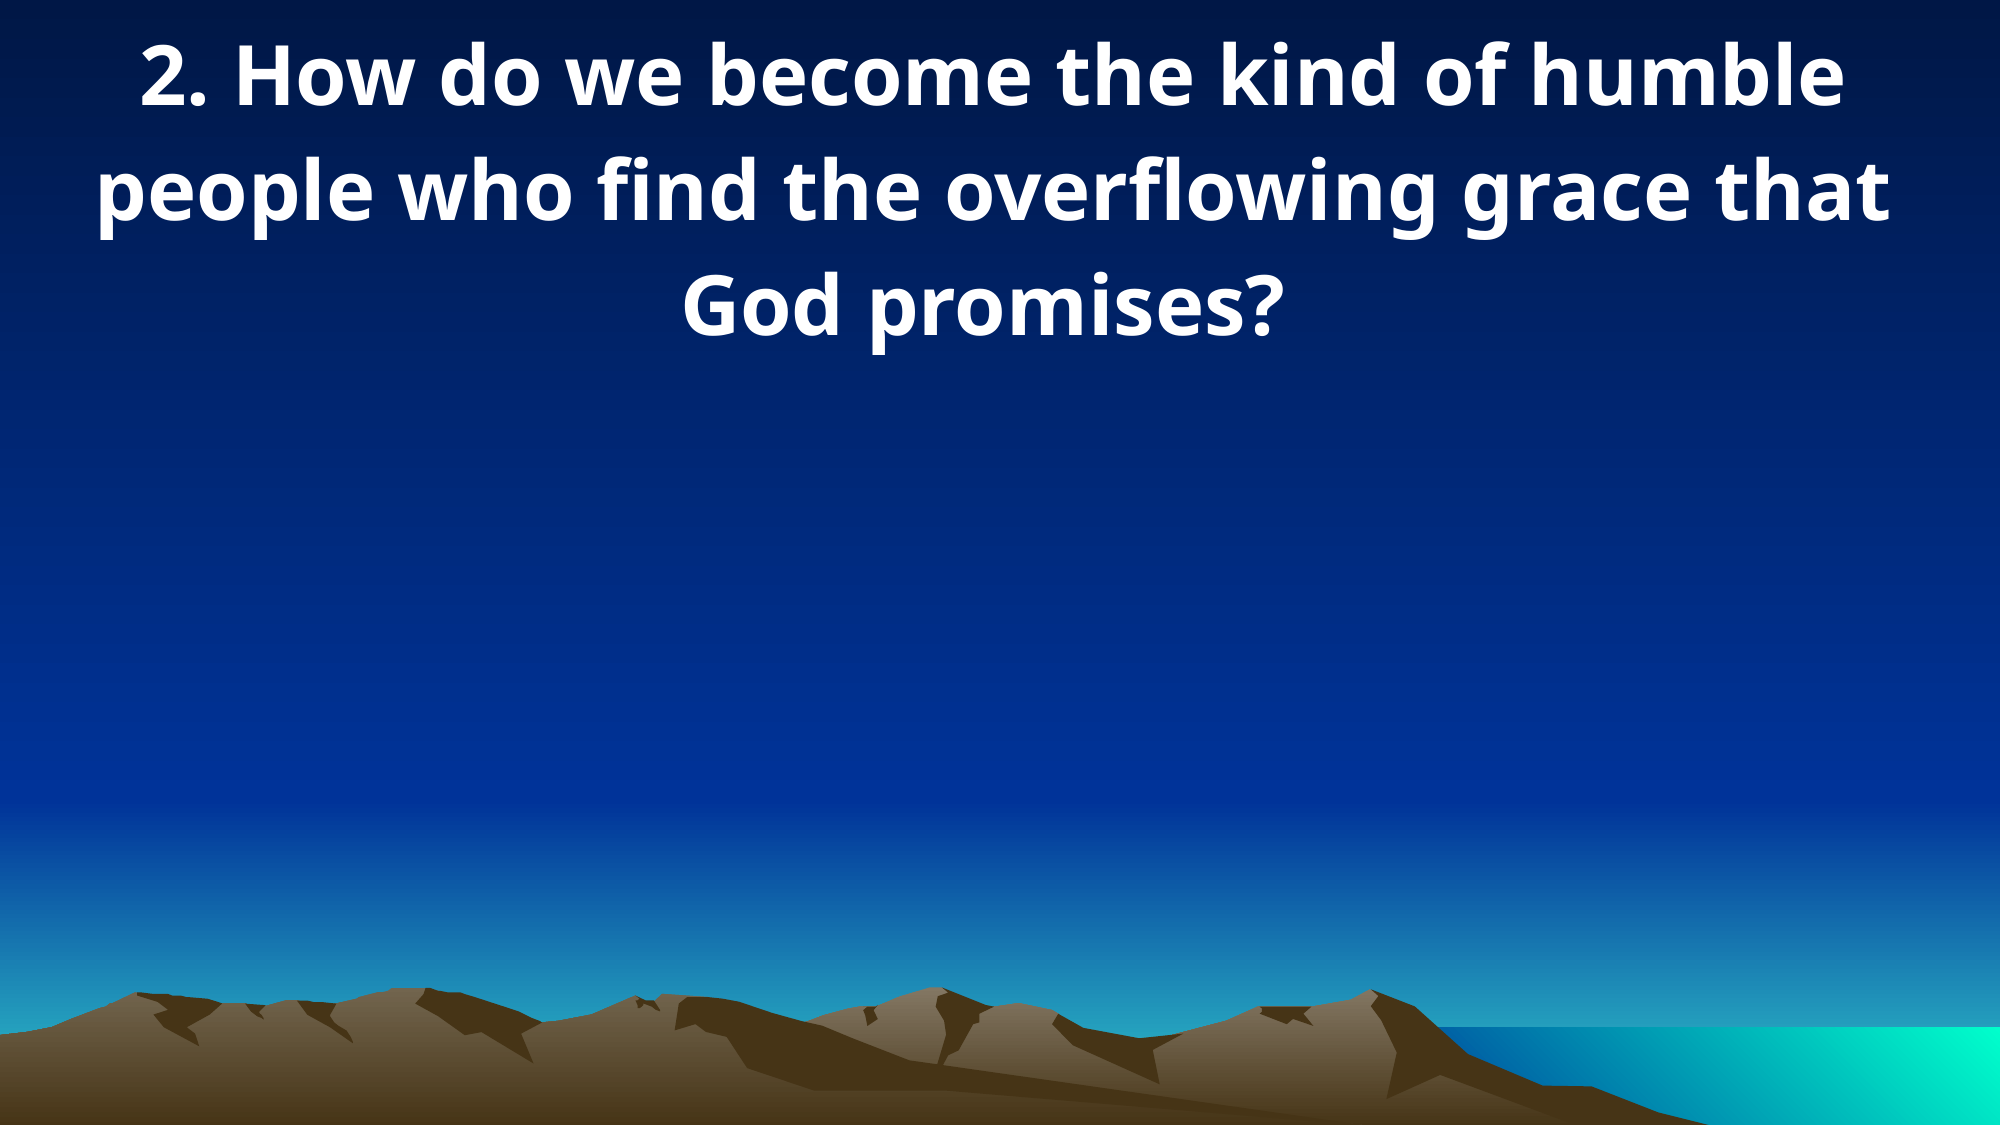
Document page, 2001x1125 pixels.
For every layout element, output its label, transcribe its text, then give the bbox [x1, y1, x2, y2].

text_box 2. How do we become the kind of humble people who find the overflowing grace that God promises? [0, 0, 1988, 1013]
